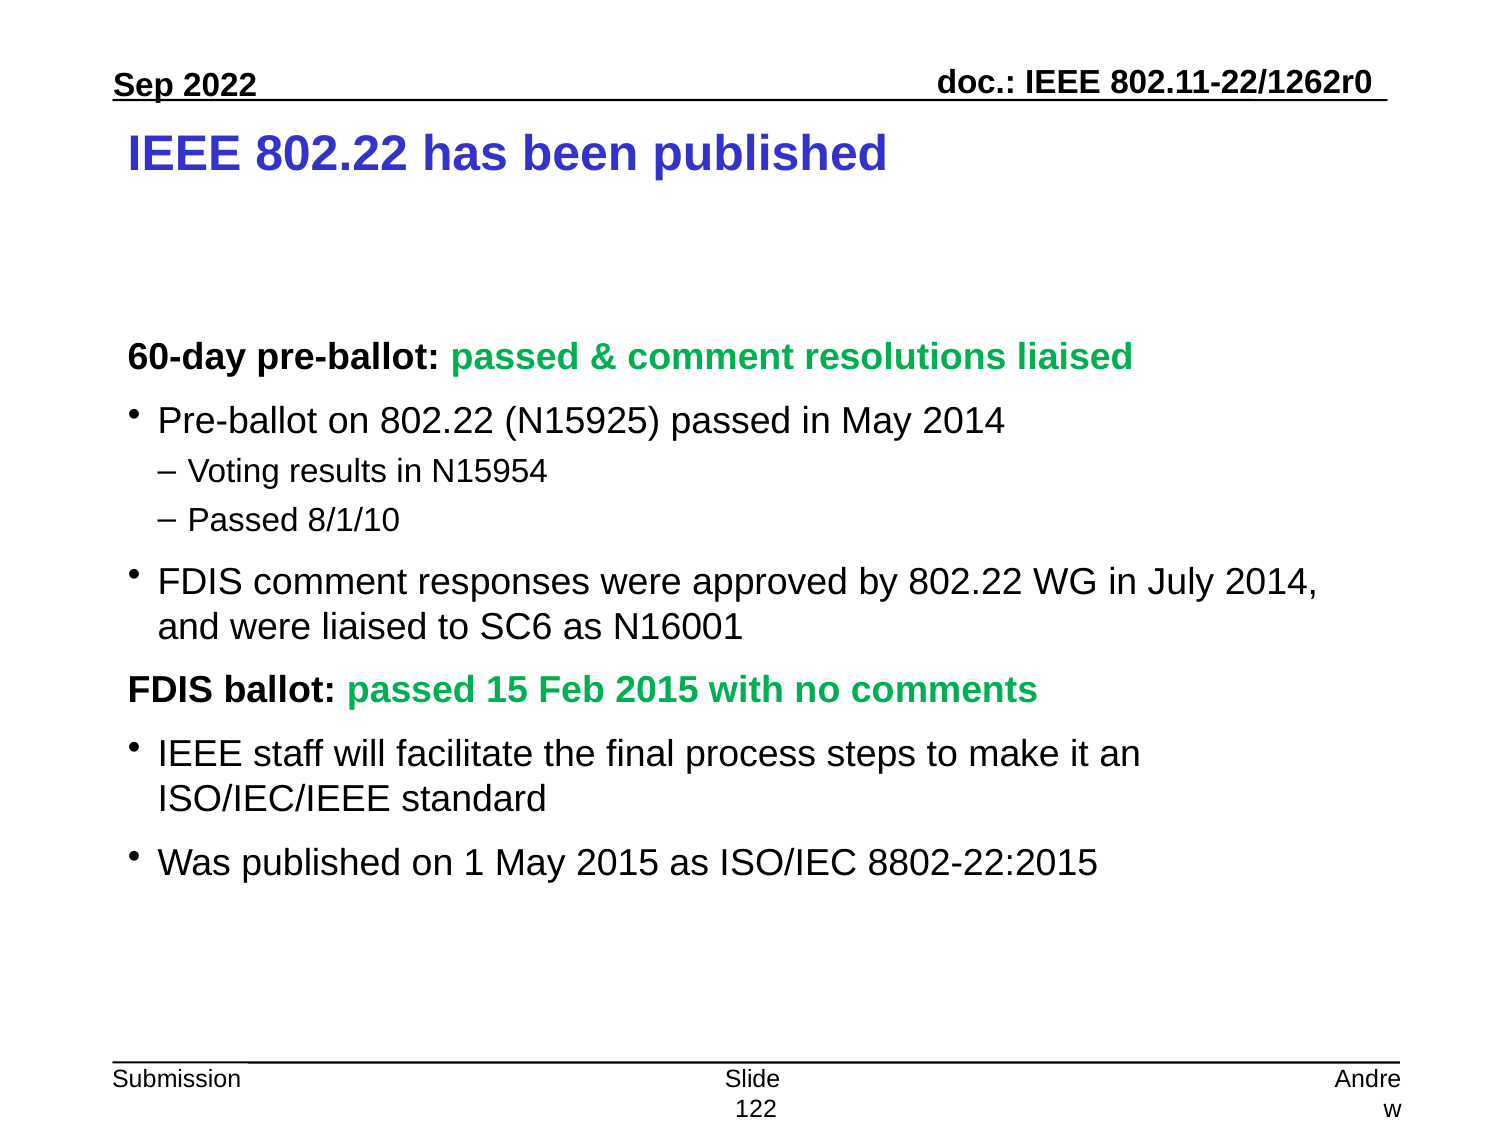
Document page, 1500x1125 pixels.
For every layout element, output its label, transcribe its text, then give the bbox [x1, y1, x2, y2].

footer Andrew Myles, Cisco [1320, 1061, 1402, 1093]
list 60-day pre-ballot: passed & comment resolutions liaised Pre-ballot on 802.22 (N15925) passed in May 2014 Voting results in N15954 Passed 8/1/10 FDIS comment responses were approved by 802.22 WG in July 2014, and were liaised to SC6 as N16001 FDIS ballot: passed 15 Feb 2015 with no comments IEEE staff will facilitate the final process steps to make it an ISO/IEC/IEEE standard Was published on 1 May 2015 as ISO/IEC 8802-22:2015 [112, 324, 1388, 1000]
title IEEE 802.22 has been published [112, 112, 1388, 288]
slide_number Slide 122 [709, 1061, 803, 1093]
